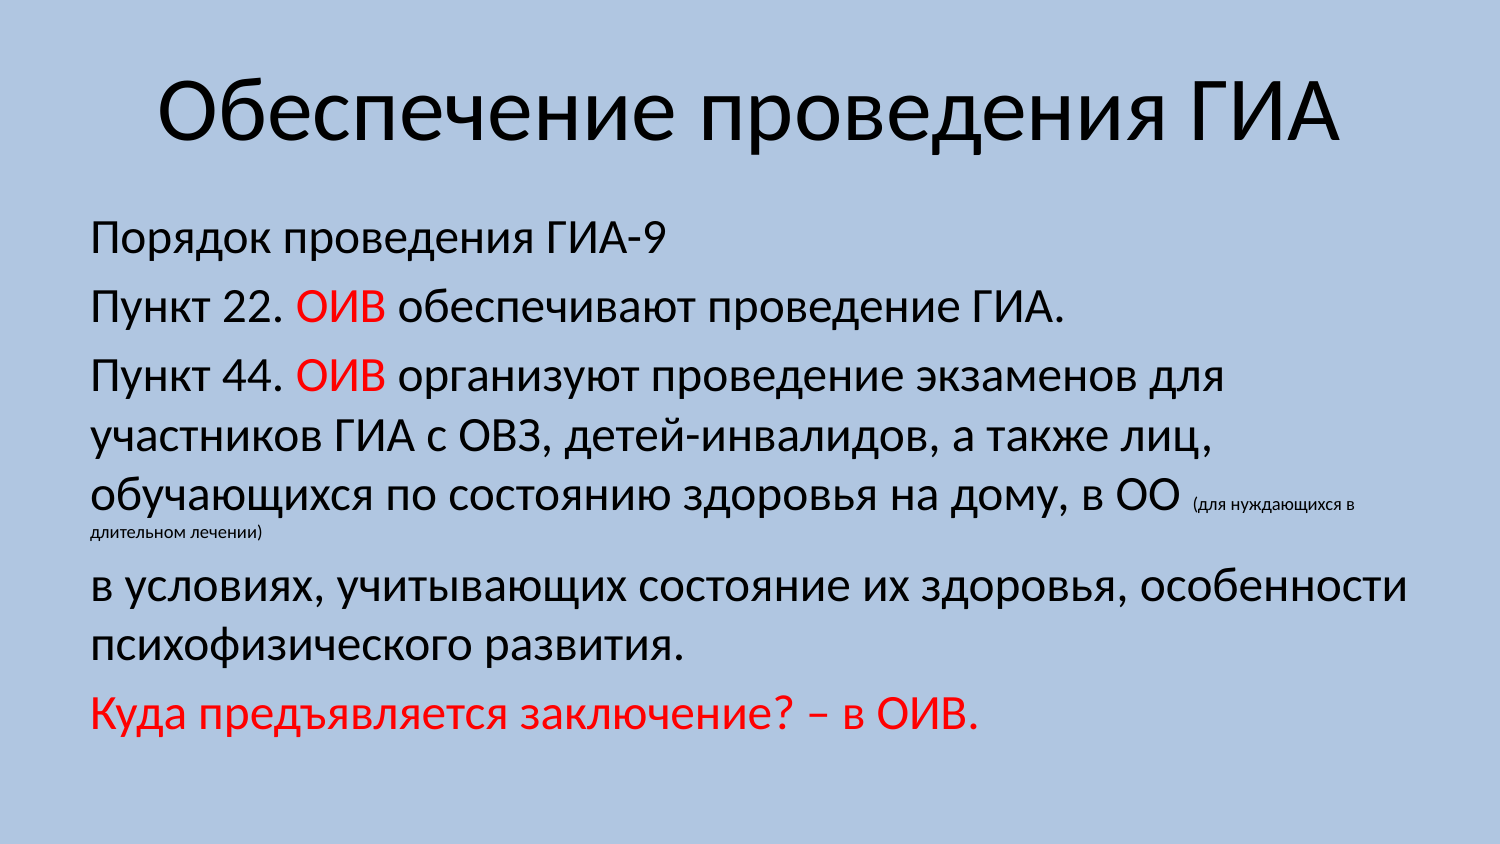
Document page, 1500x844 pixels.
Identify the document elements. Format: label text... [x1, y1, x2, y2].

list Порядок проведения ГИА-9 Пункт 22. ОИВ обеспечивают проведение ГИА. Пункт 44. ОИВ организуют проведение экзаменов для участников ГИА с ОВЗ, детей-инвалидов, а также лиц, обучающихся по состоянию здоровья на дому, в ОО (для нуждающихся в длительном лечении) в условиях, учитывающих состояние их здоровья, особенности психофизического развития. Куда предъявляется заключение? – в ОИВ. [75, 196, 1425, 754]
title Обеспечение проведения ГИА [75, 33, 1425, 175]
